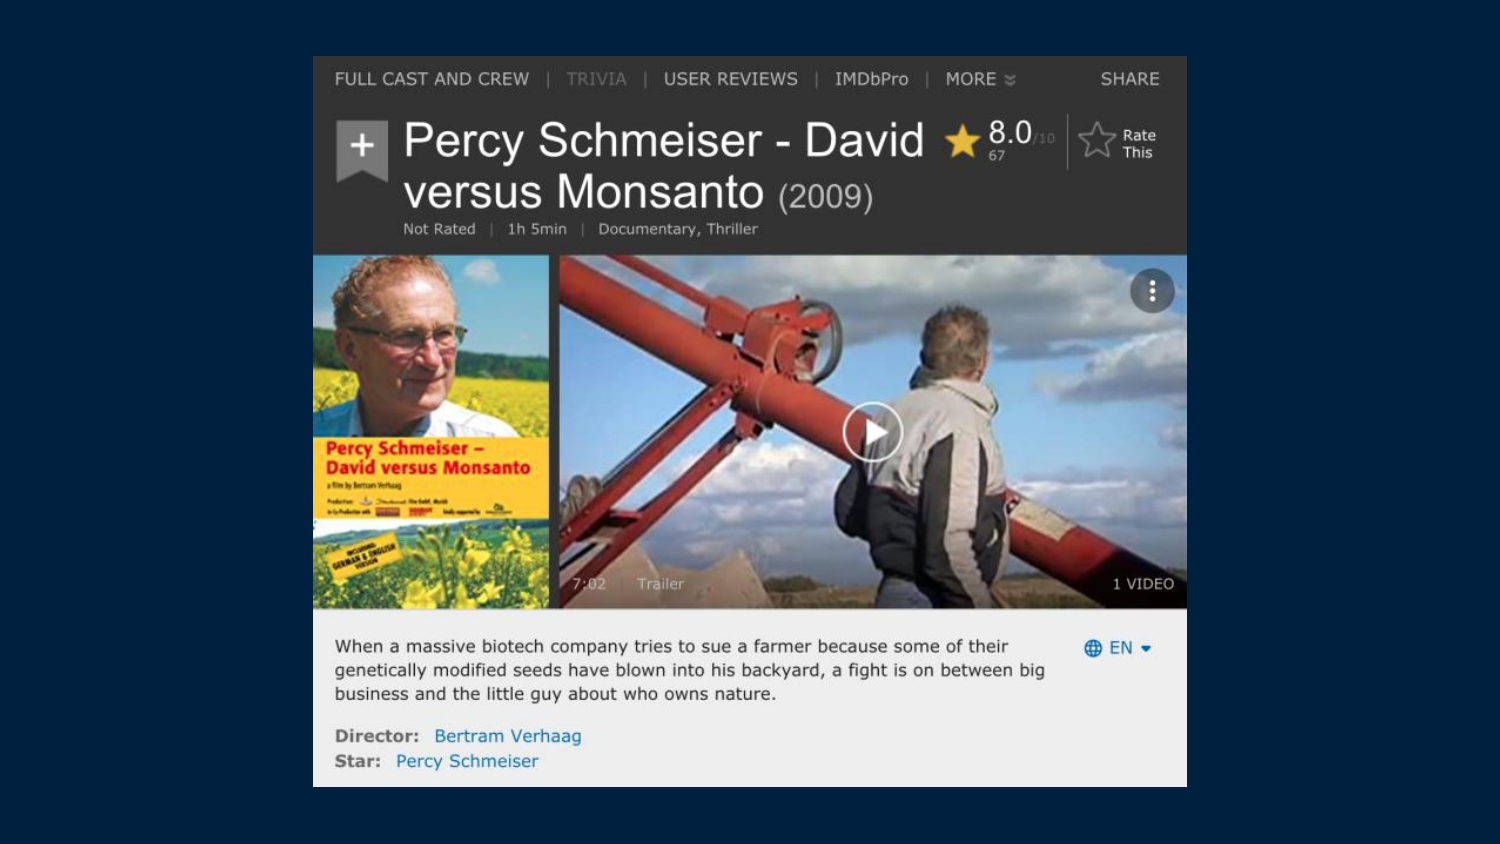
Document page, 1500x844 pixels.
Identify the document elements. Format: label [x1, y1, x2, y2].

picture [313, 56, 1187, 787]
